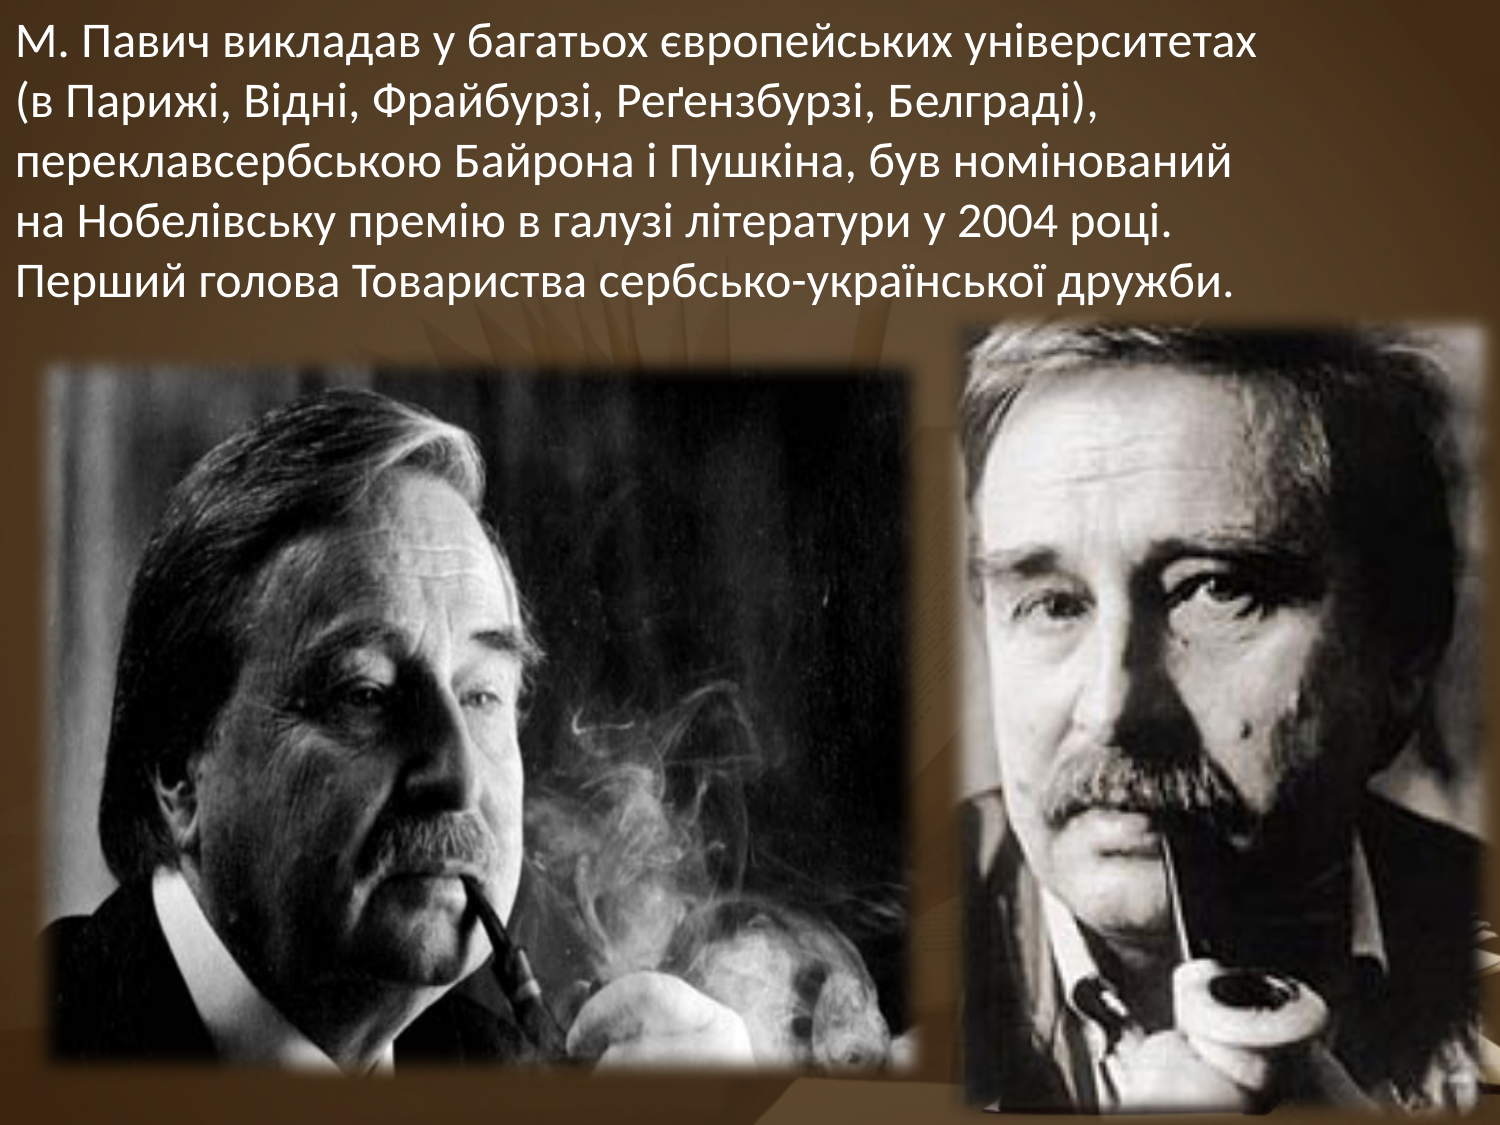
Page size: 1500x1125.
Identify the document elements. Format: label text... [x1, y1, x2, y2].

text_box М. Павич викладав у багатьох європейських університетах (в Парижі, Відні, Фрайбурзі, Реґензбурзі, Белграді), переклавсербською Байрона і Пушкіна, був номінований на Нобелівську премію в галузі літератури у 2004 році. Перший голова Товариства сербсько-української дружби. [0, 0, 1500, 360]
picture [0, 308, 1500, 1125]
